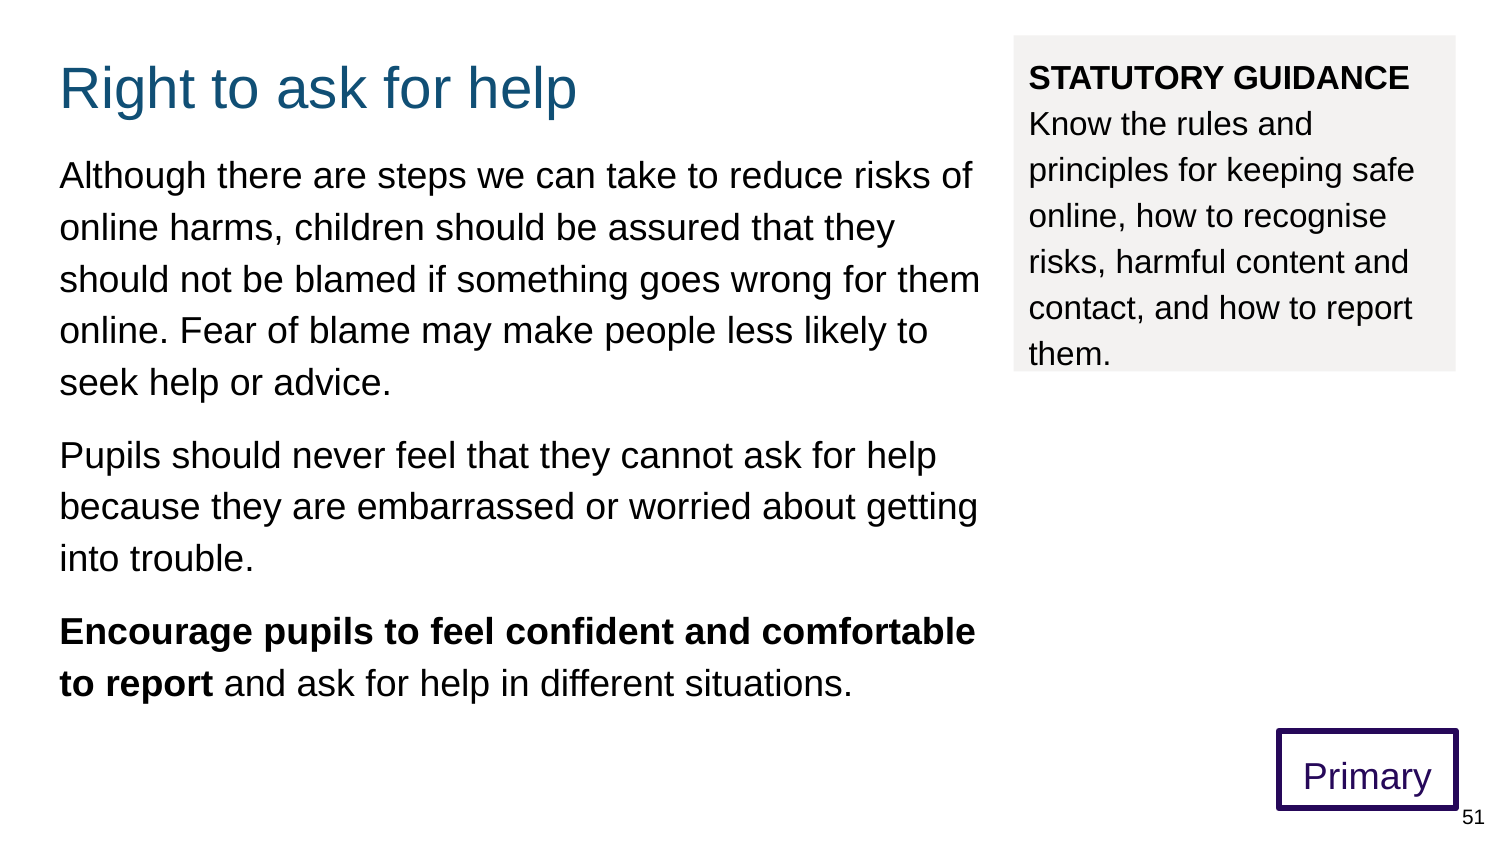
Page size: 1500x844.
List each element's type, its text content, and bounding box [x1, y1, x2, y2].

list STATUTORY GUIDANCE Know the rules and principles for keeping safe online, how to recognise risks, harmful content and contact, and how to report them. [1013, 35, 1456, 372]
subtitle Primary [1278, 730, 1456, 809]
title Right to ask for help [44, 35, 1007, 129]
slide_number 51 [1441, 788, 1500, 844]
list Although there are steps we can take to reduce risks of online harms, children should be assured that they should not be blamed if something goes wrong for them online. Fear of blame may make people less likely to seek help or advice. Pupils should never feel that they cannot ask for help because they are embarrassed or worried about getting into trouble. Encourage pupils to feel confident and comfortable to report and ask for help in different situations. [44, 129, 1007, 731]
